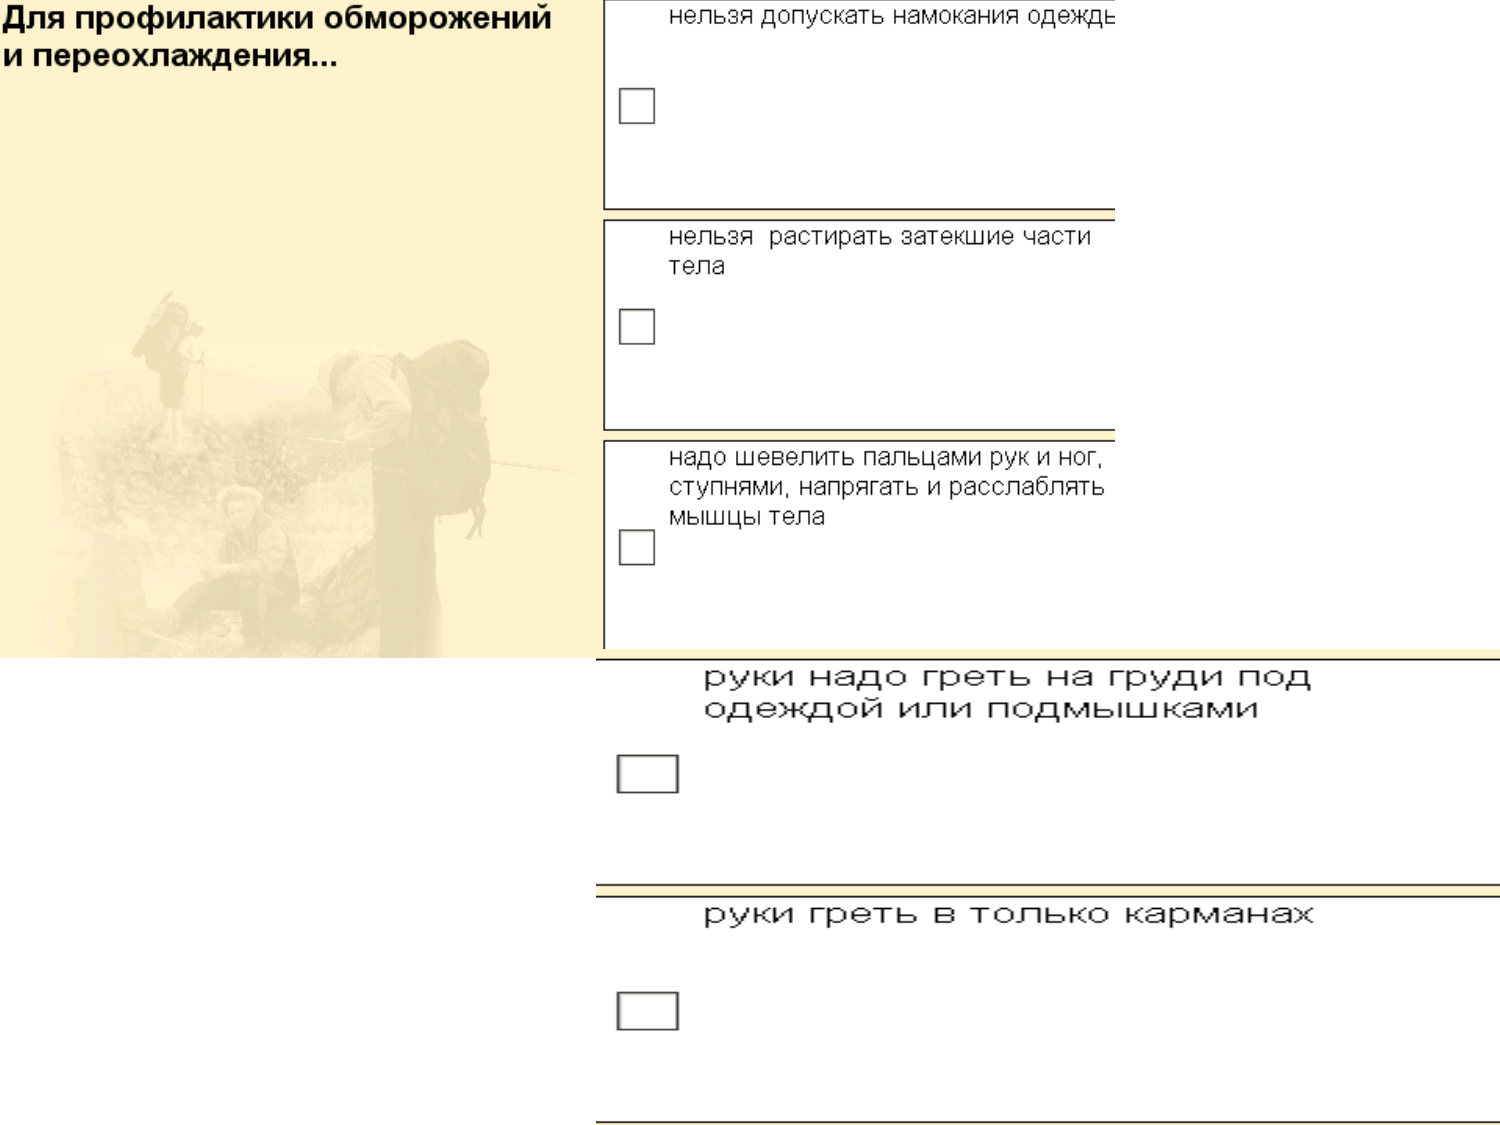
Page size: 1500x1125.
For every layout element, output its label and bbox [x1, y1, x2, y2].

picture [596, 649, 1500, 1125]
list [0, 0, 1115, 658]
